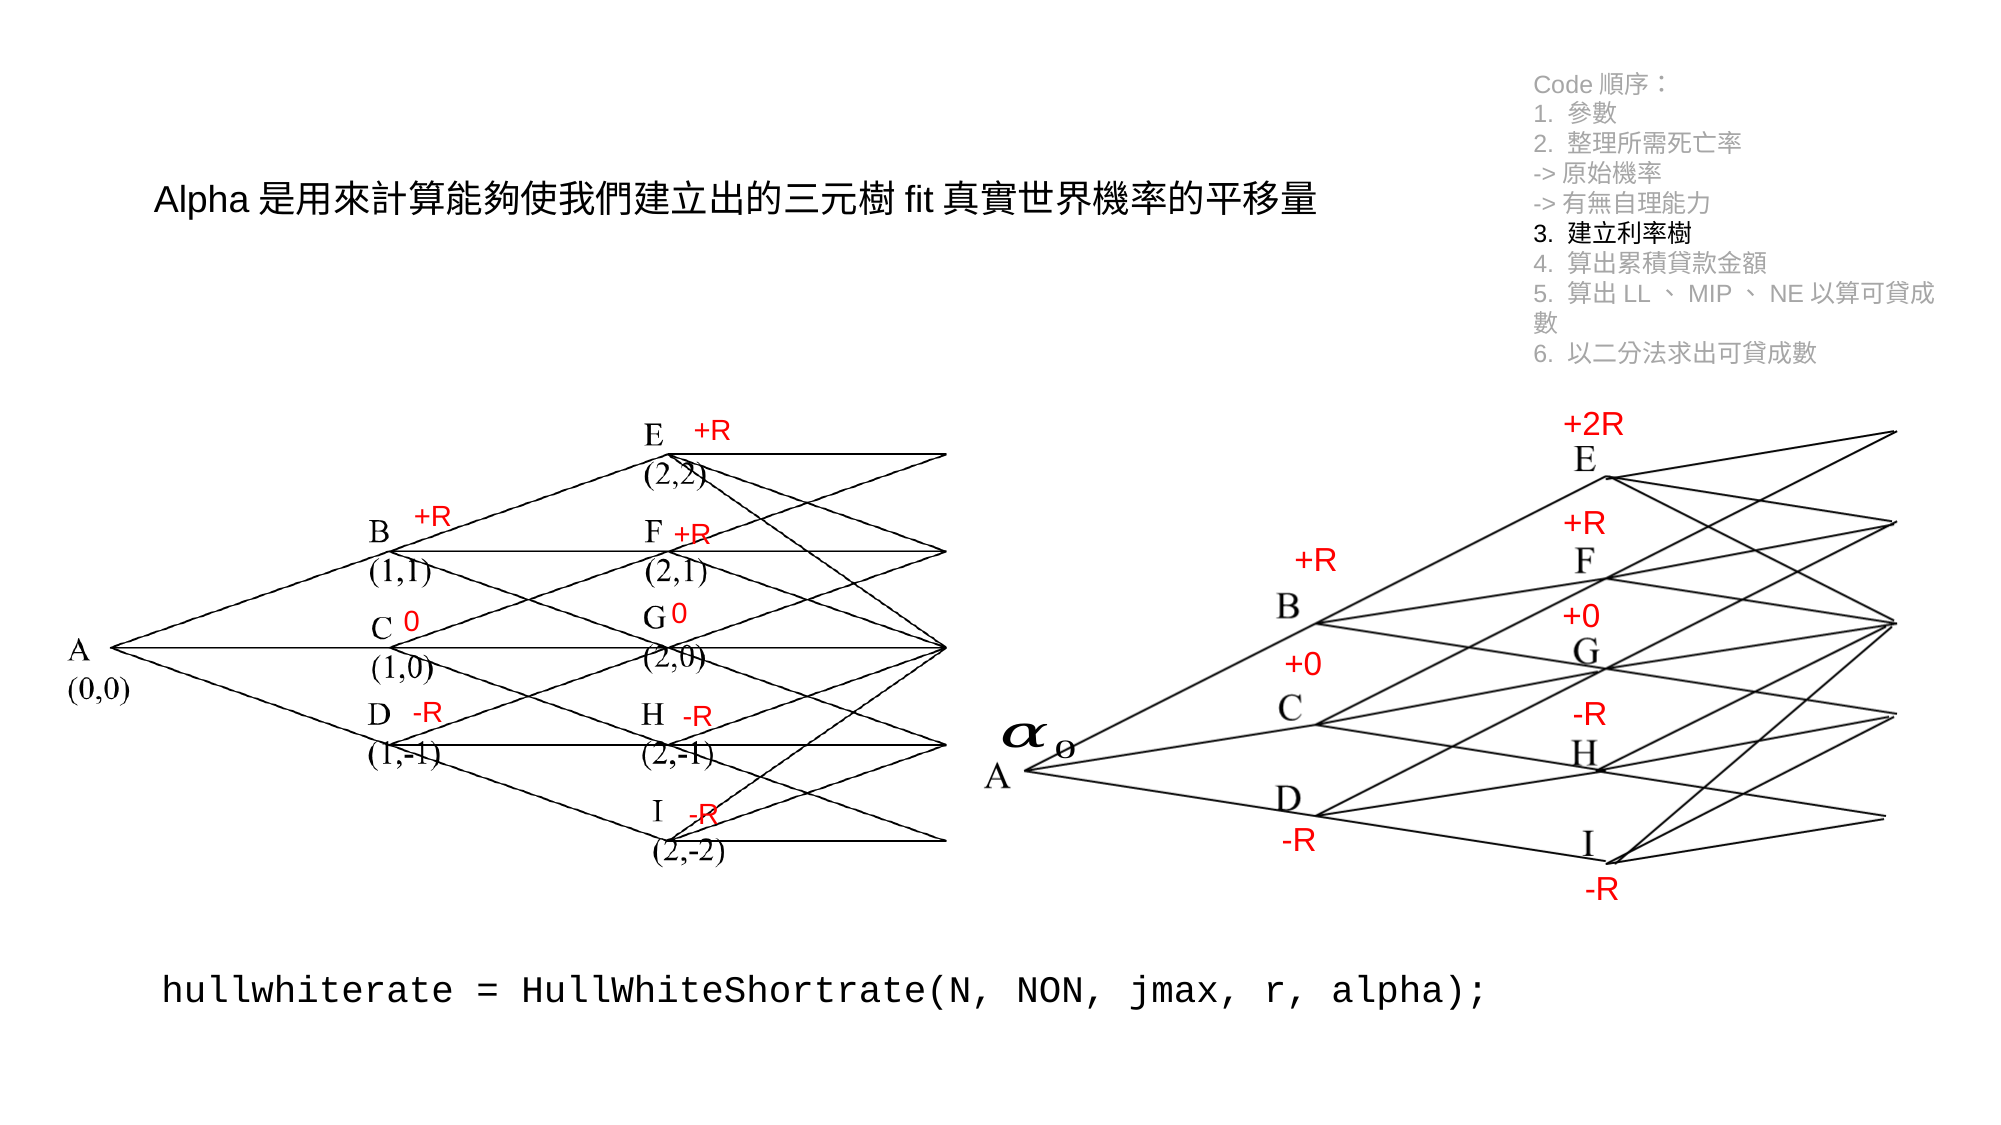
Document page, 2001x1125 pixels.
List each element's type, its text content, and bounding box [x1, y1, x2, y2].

text_box hullwhiterate = HullWhiteShortrate(N, NON, jmax, r, alpha); [146, 957, 1556, 1018]
text_box Alpha是用來計算能夠使我們建立出的三元樹fit真實世界機率的平移量 [139, 167, 1333, 228]
text_box Code順序： 1. 參數 2. 整理所需死亡率 ->原始機率 ->有無自理能力 3. 建立利率樹 4. 算出累積貸款金額 5. 算出LL、MIP、NE以算可貸成數 6. 以二分法求出可貸成數 [1518, 60, 1972, 375]
picture [47, 403, 947, 888]
picture [960, 422, 1898, 888]
